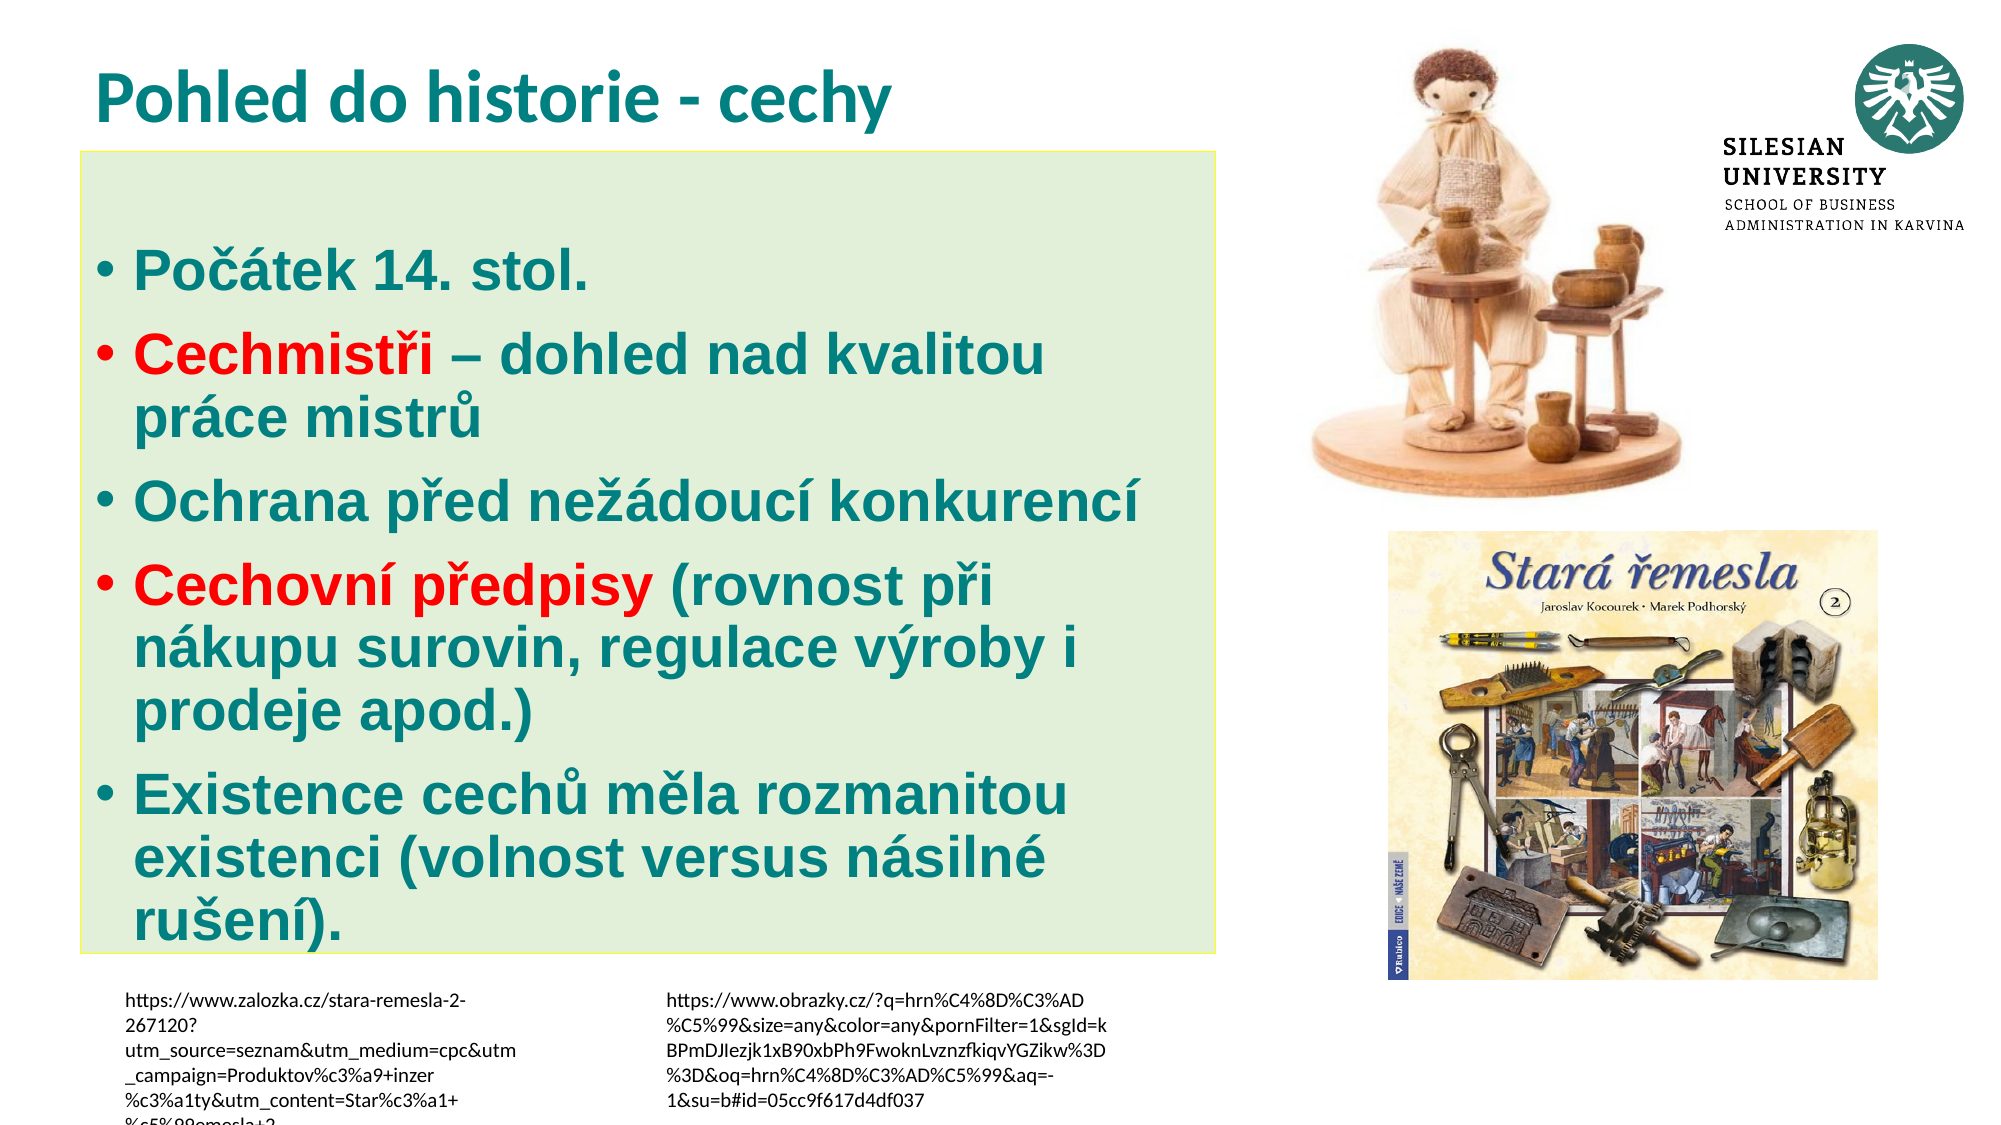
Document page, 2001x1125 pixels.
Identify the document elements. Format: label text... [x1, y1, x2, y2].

picture [1274, 23, 1964, 980]
text_box https://www.obrazky.cz/?q=hrn%C4%8D%C3%AD%C5%99&size=any&color=any&pornFilter=1&sgId=kBPmDJIezjk1xB90xbPh9FwoknLvznzfkiqvYGZikw%3D%3D&oq=hrn%C4%8D%C3%AD%C5%99&aq=-1&su=b#id=05cc9f617d4df037 [651, 979, 1127, 1120]
text_box Pohled do historie - cechy [80, 44, 975, 151]
text_box https://www.zalozka.cz/stara-remesla-2-267120?utm_source=seznam&utm_medium=cpc&utm_campaign=Produktov%c3%a9+inzer%c3%a1ty&utm_content=Star%c3%a1+%c5%99emesla+2 [110, 979, 540, 1125]
list Počátek 14. stol. Cechmistři – dohled nad kvalitou práce mistrů Ochrana před nežádoucí konkurencí Cechovní předpisy (rovnost při nákupu surovin, regulace výroby i prodeje apod.) Existence cechů měla rozmanitou existenci (volnost versus násilné rušení). [80, 151, 1216, 954]
